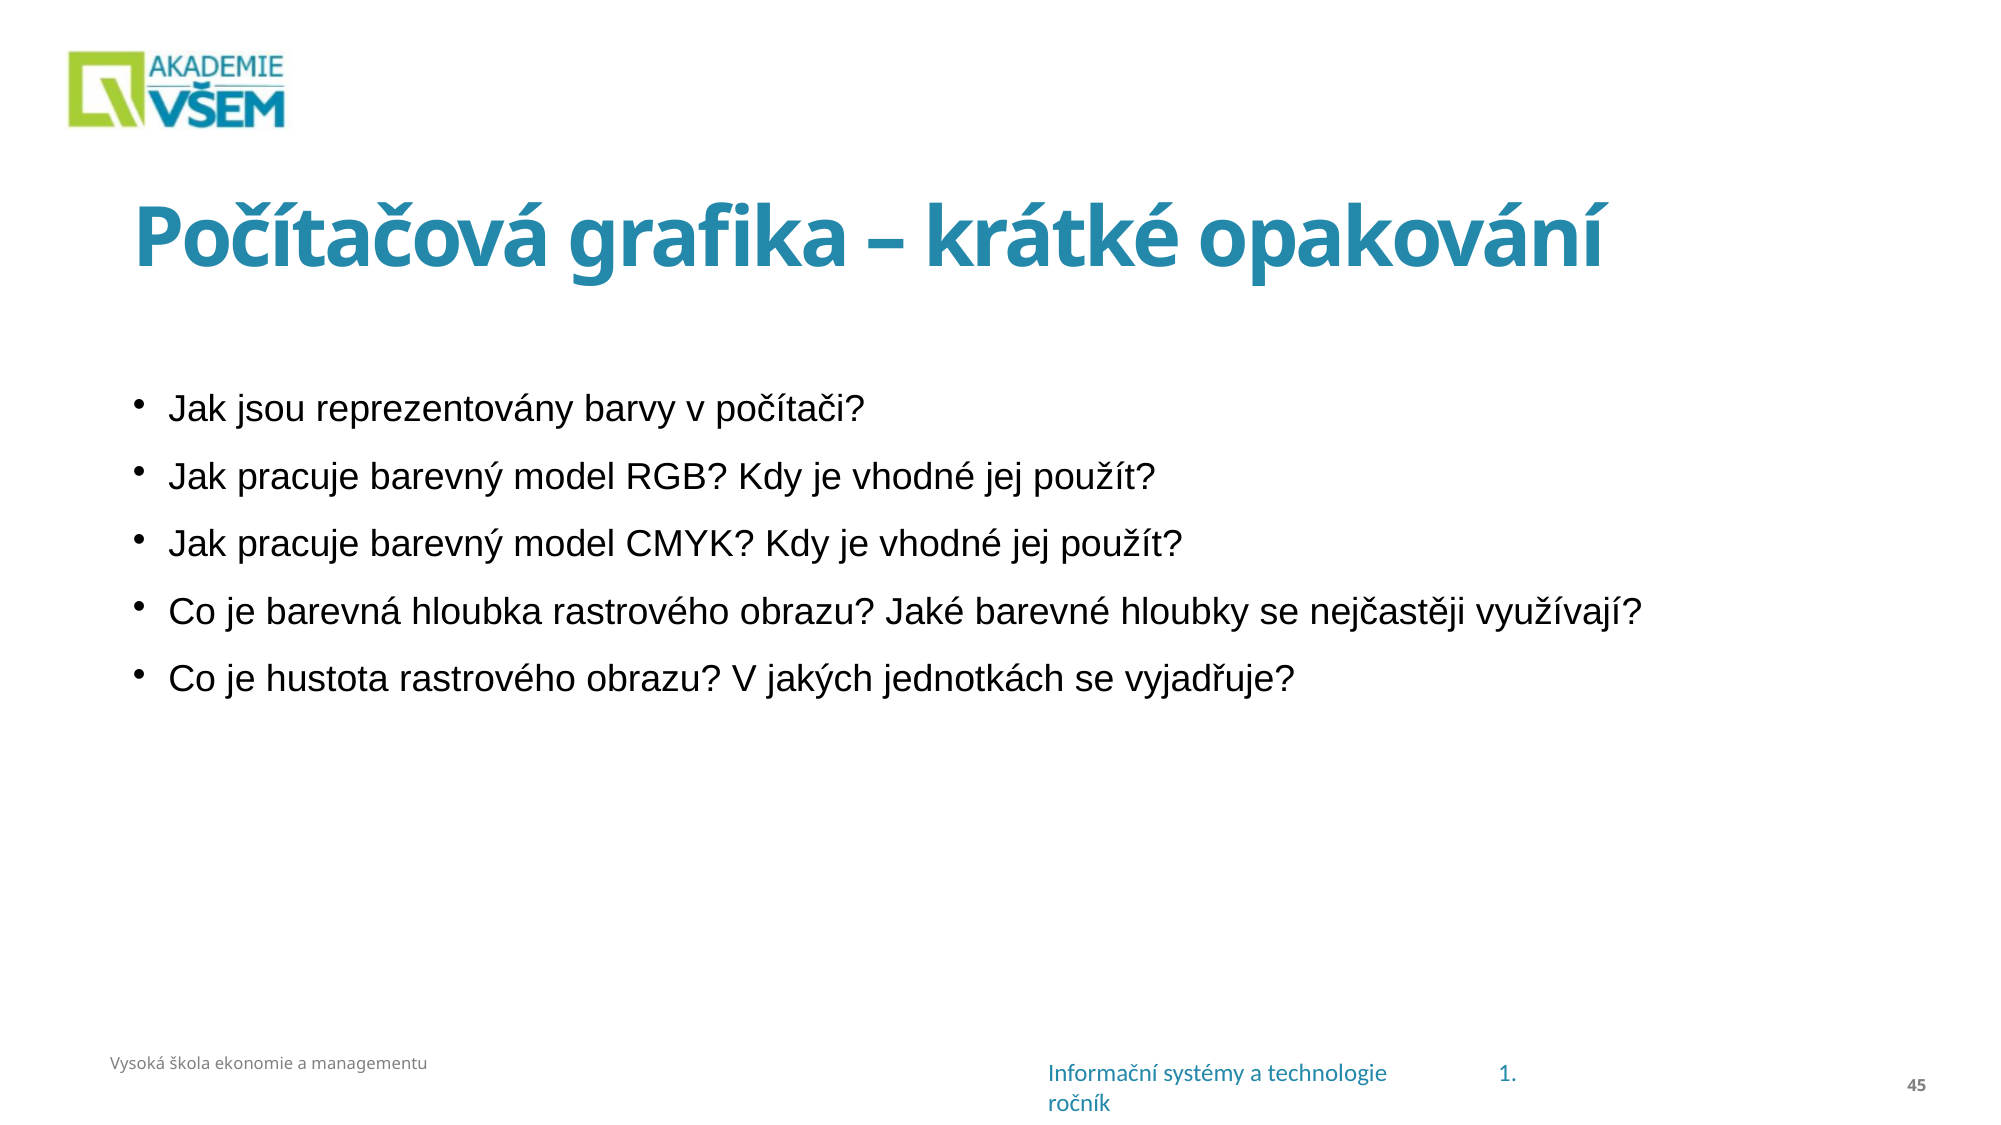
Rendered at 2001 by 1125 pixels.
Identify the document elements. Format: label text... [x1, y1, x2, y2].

slide_number <číslo> [1816, 1062, 1942, 1109]
text_box Jak jsou reprezentovány barvy v počítači? Jak pracuje barevný model RGB? Kdy je vhodné jej použít? Jak pracuje barevný model CMYK? Kdy je vhodné jej použít? Co je barevná hloubka rastrového obrazu? Jaké barevné hloubky se nejčastěji využívají? Co je hustota rastrového obrazu? V jakých jednotkách se vyjadřuje? [118, 354, 1919, 1033]
text_box Vysoká škola ekonomie a managementu [95, 1045, 443, 1080]
title Počítačová grafika – krátké opakování [132, 171, 1977, 296]
picture [58, 38, 298, 136]
